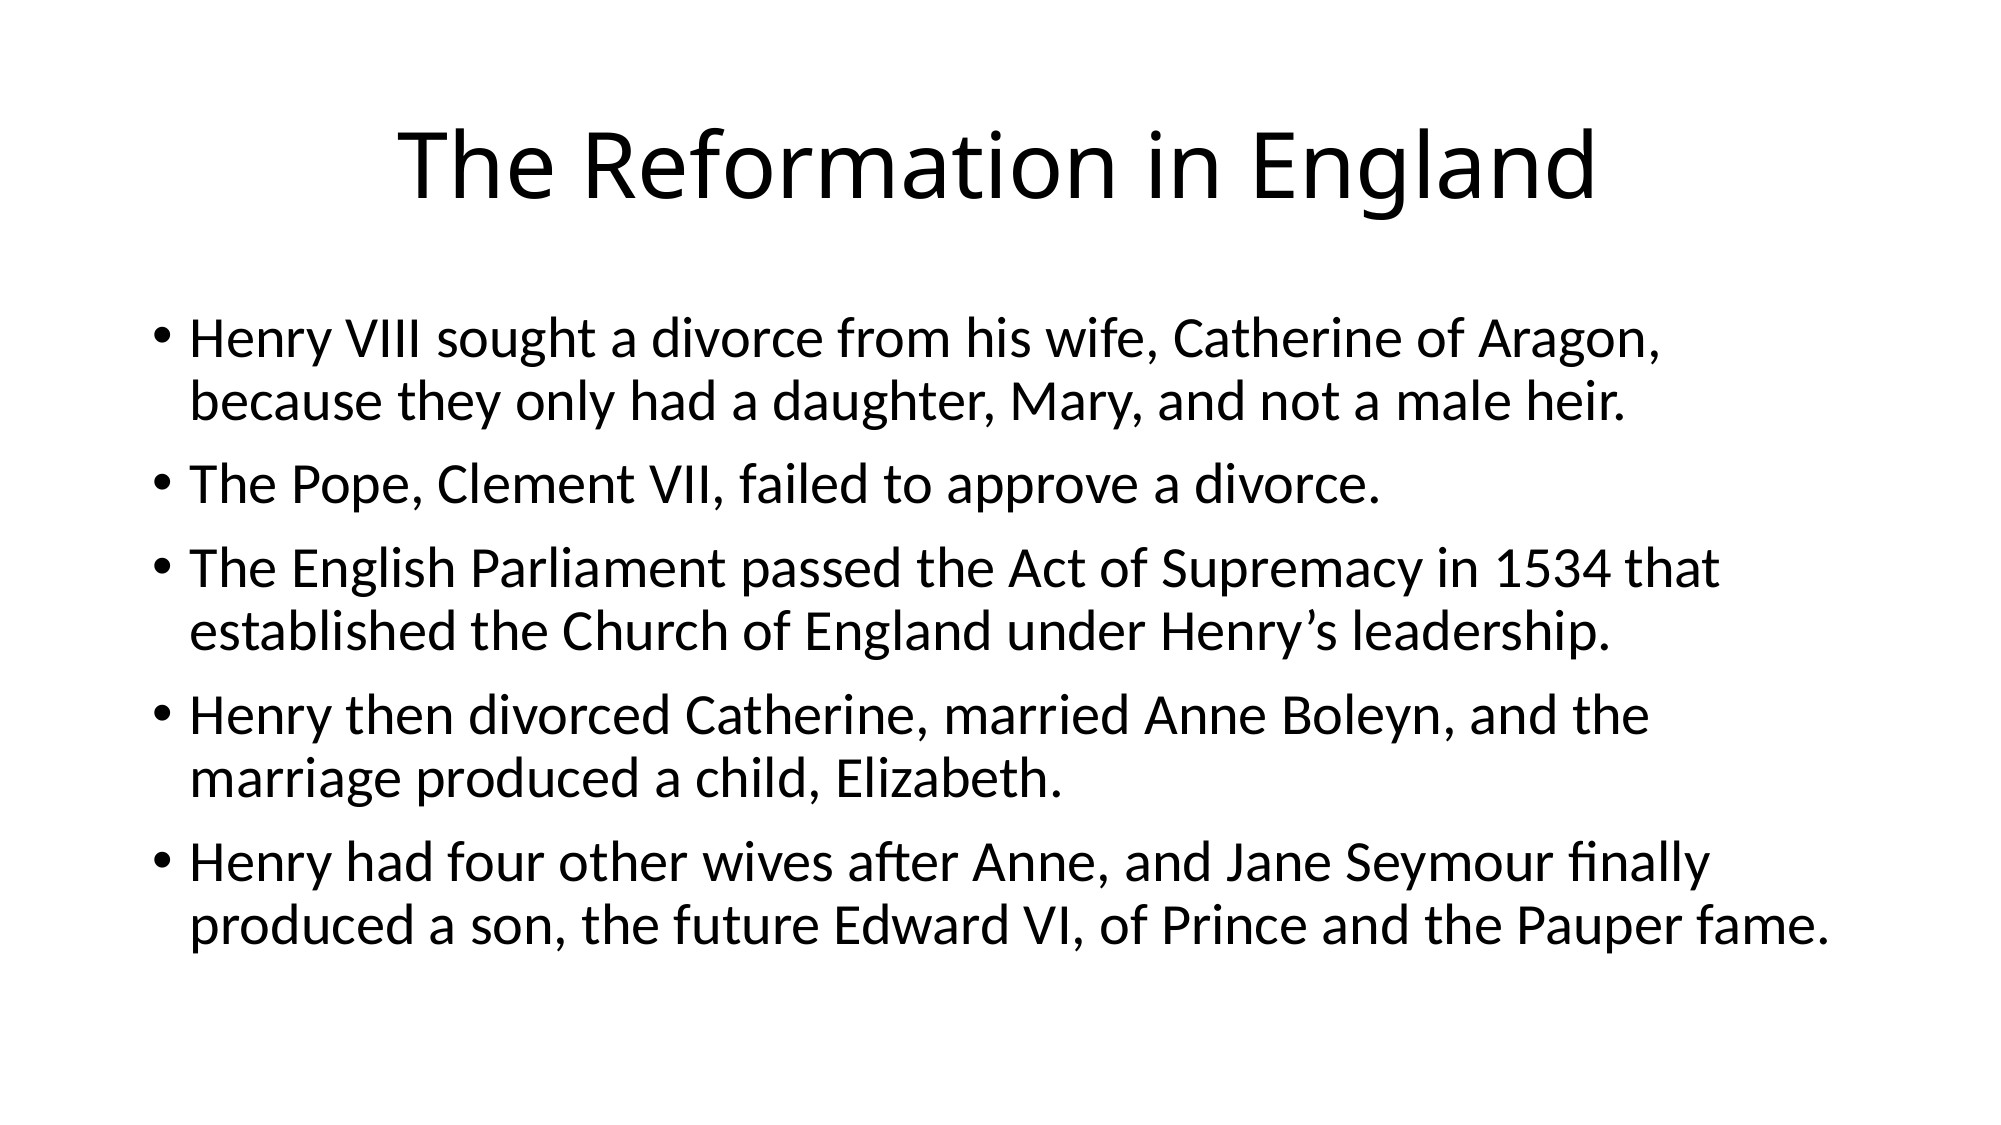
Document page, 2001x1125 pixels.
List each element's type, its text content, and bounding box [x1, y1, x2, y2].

title The Reformation in England [137, 59, 1863, 278]
list Henry VIII sought a divorce from his wife, Catherine of Aragon, because they only had a daughter, Mary, and not a male heir. The Pope, Clement VII, failed to approve a divorce. The English Parliament passed the Act of Supremacy in 1534 that established the Church of England under Henry’s leadership. Henry then divorced Catherine, married Anne Boleyn, and the marriage produced a child, Elizabeth. Henry had four other wives after Anne, and Jane Seymour finally produced a son, the future Edward VI, of Prince and the Pauper fame. [137, 299, 1863, 1014]
